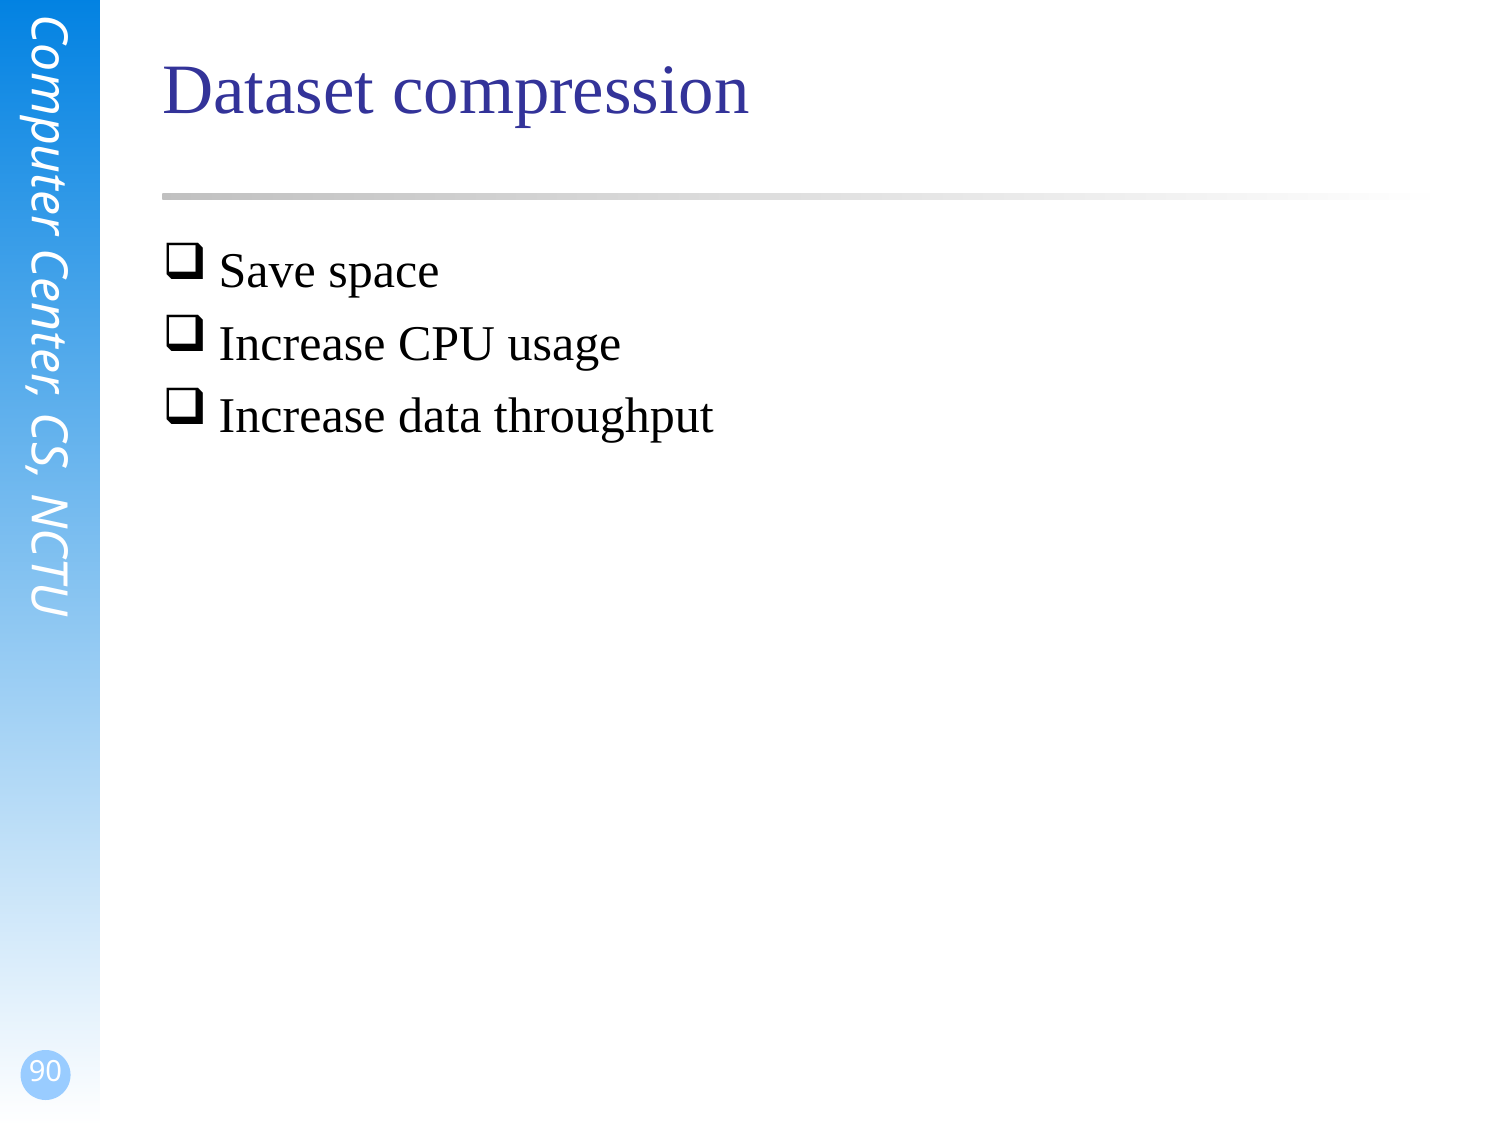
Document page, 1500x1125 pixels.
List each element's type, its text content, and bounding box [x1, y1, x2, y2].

list Save space Increase CPU usage Increase data throughput [162, 237, 1438, 1000]
title Dataset compression [162, 42, 1438, 231]
